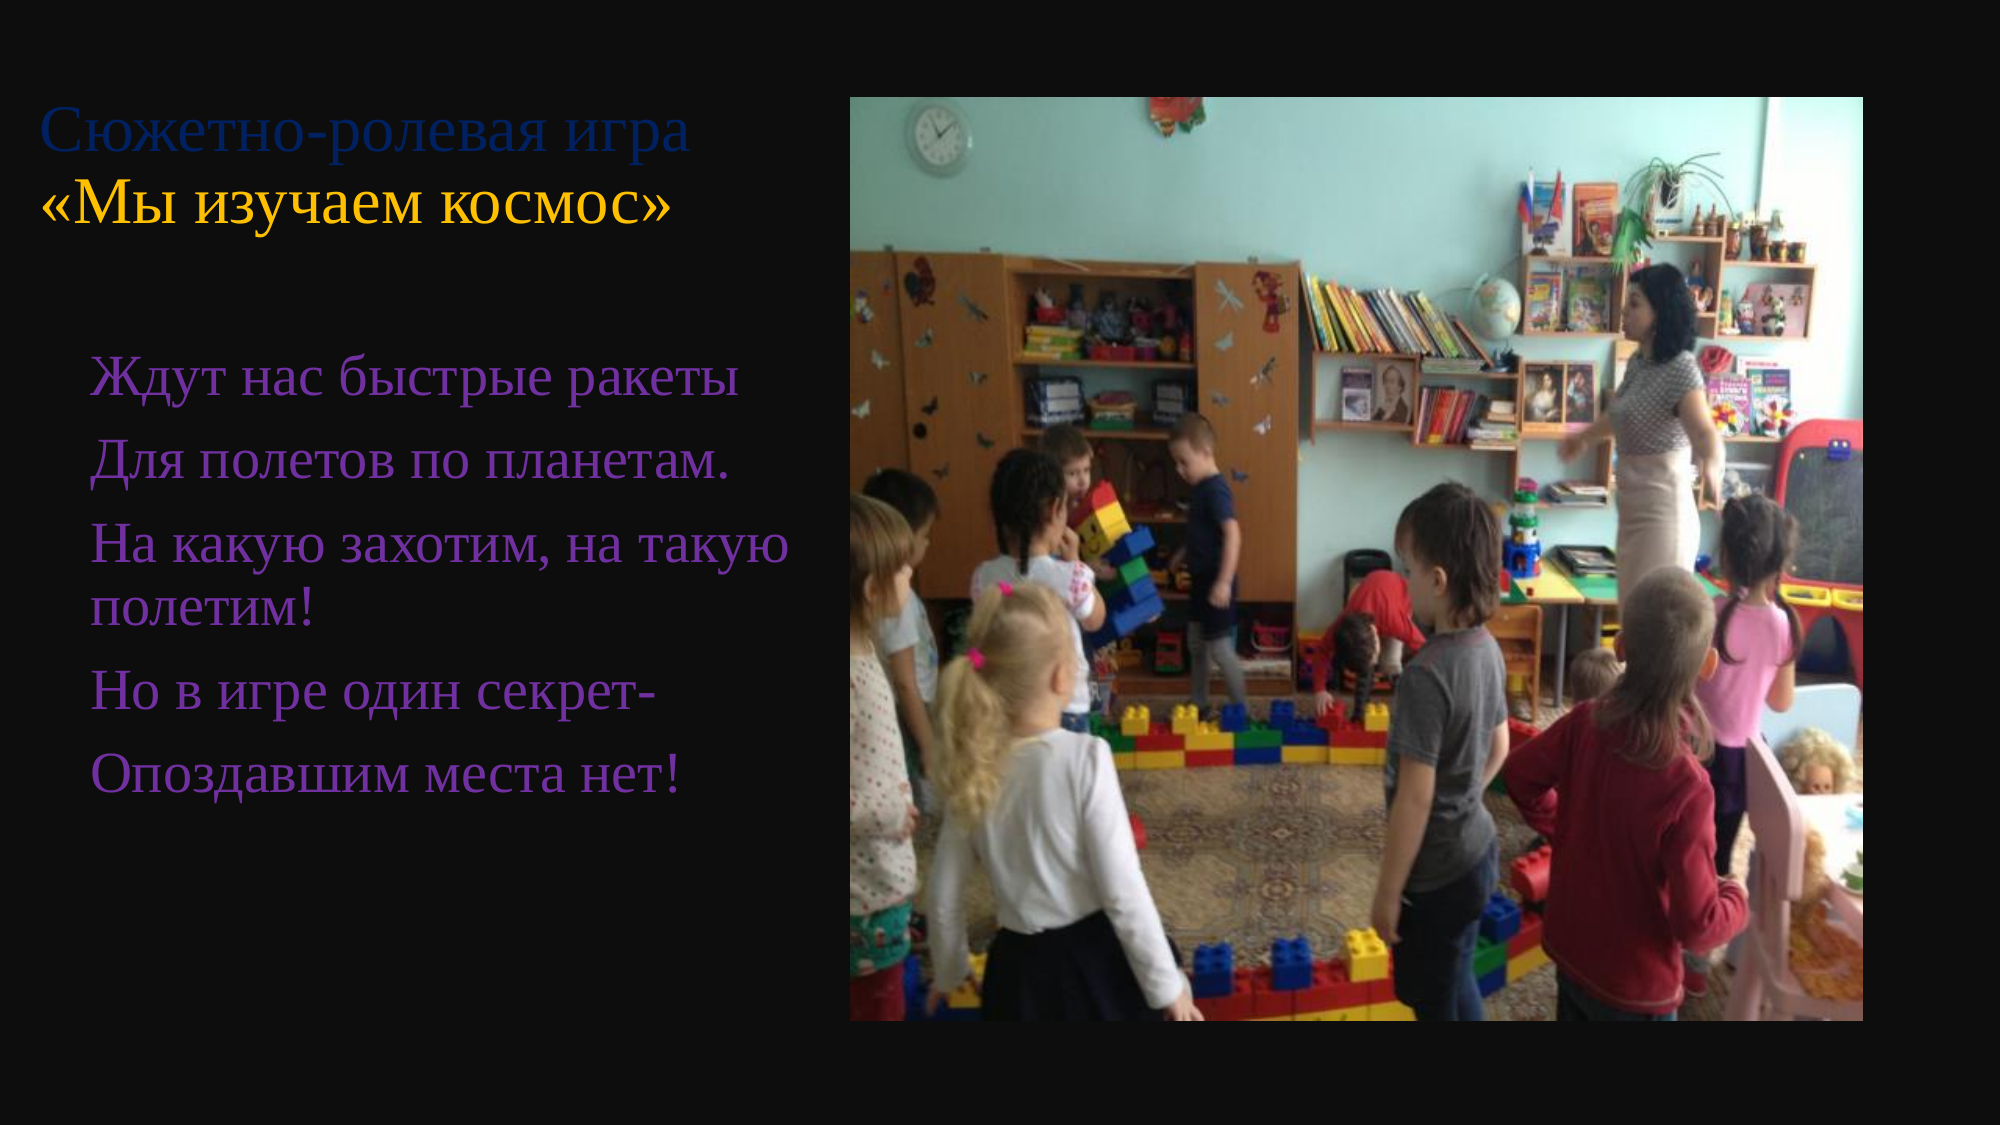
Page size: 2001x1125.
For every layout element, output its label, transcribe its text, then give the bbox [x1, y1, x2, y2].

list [850, 97, 1863, 1021]
title Сюжетно-ролевая игра «Мы изучаем космос» [24, 75, 828, 246]
list Ждут нас быстрые ракеты Для полетов по планетам. На какую захотим, на такую полетим! Но в игре один секрет- Опоздавшим места нет! [75, 337, 828, 963]
